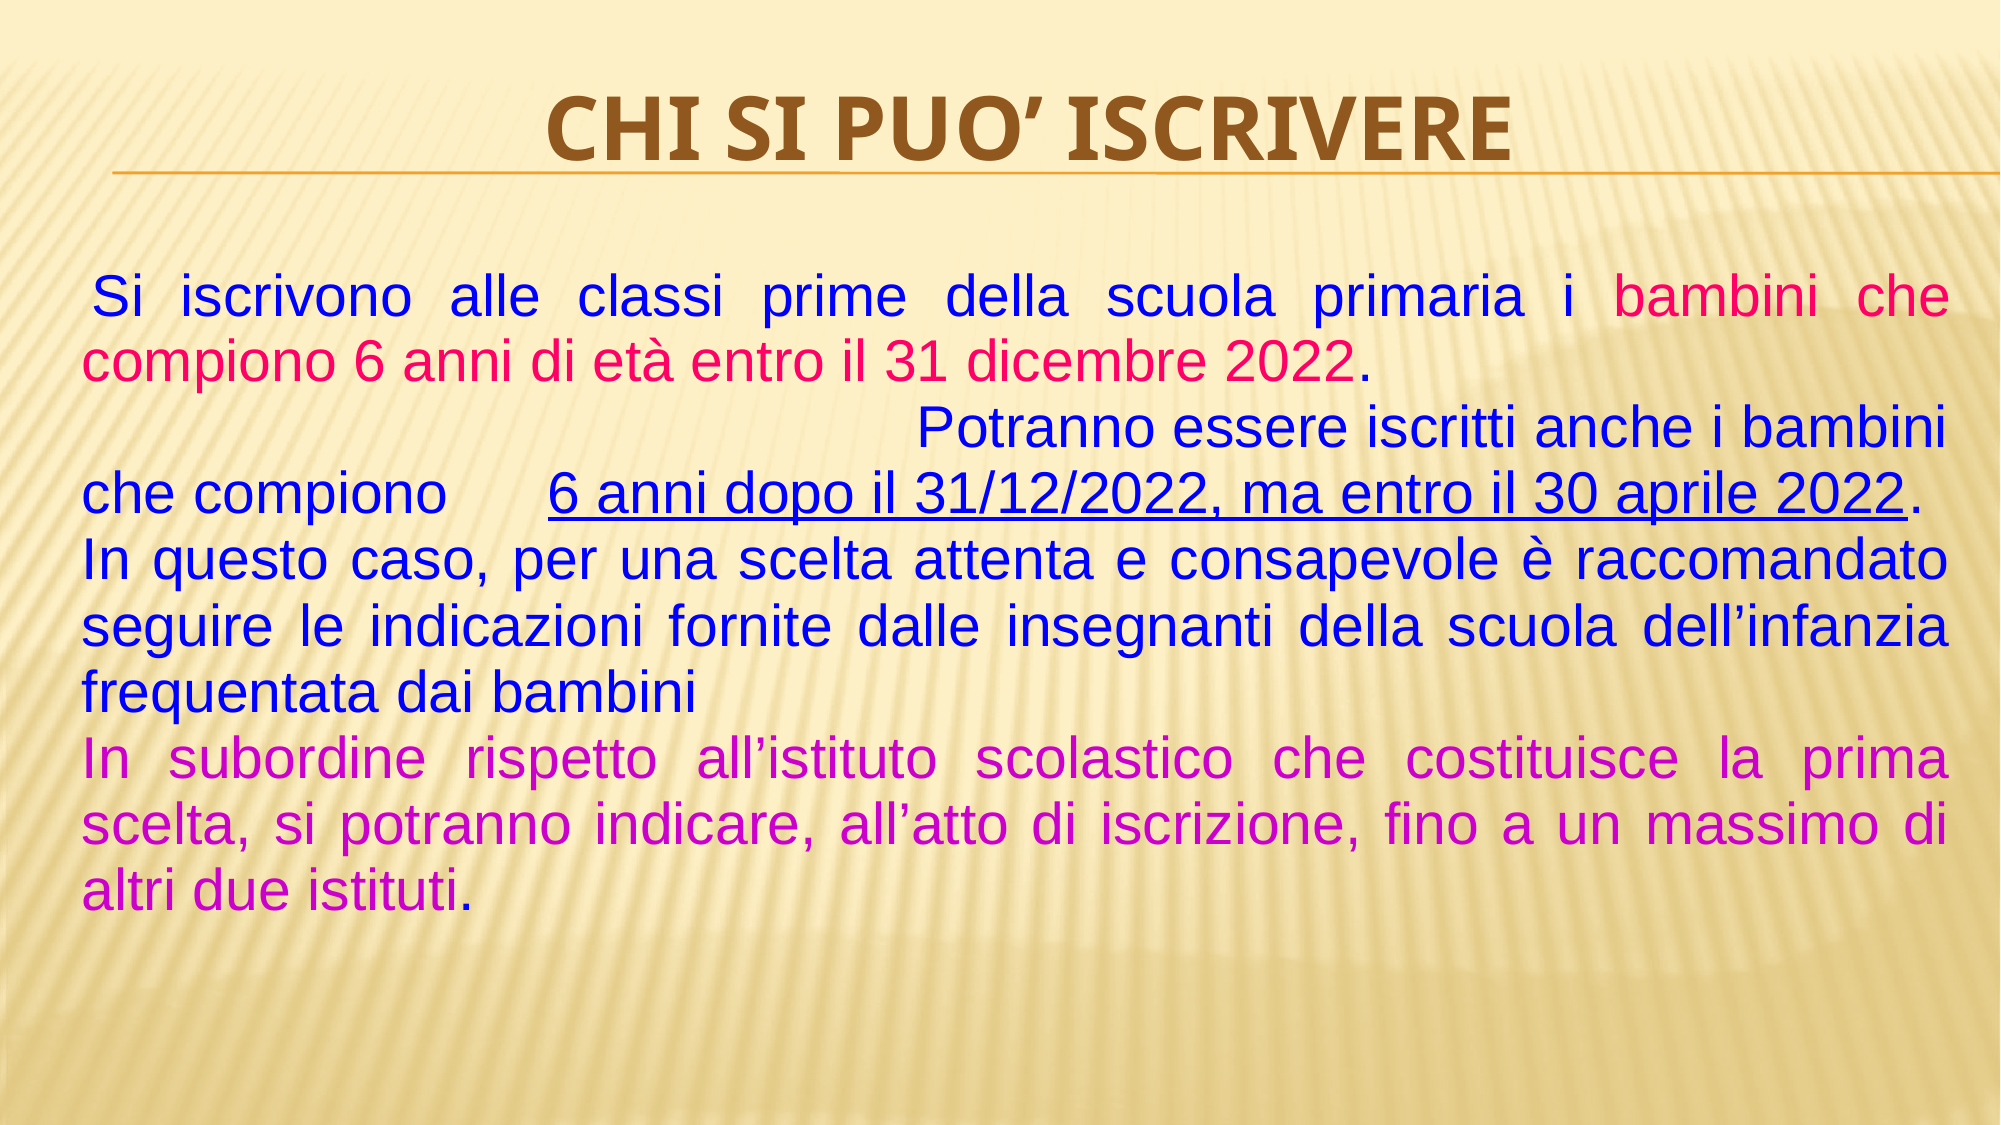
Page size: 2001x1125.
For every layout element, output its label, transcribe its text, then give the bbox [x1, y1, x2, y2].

list Si iscrivono alle classi prime della scuola primaria i bambini che compiono 6 anni di età entro il 31 dicembre 2022. Potranno essere iscritti anche i bambini che compiono 6 anni dopo il 31/12/2022, ma entro il 30 aprile 2022. In questo caso, per una scelta attenta e consapevole è raccomandato seguire le indicazioni fornite dalle insegnanti della scuola dell’infanzia frequentata dai bambini In subordine rispetto all’istituto scolastico che costituisce la prima scelta, si potranno indicare, all’atto di iscrizione, fino a un massimo di altri due istituti. [66, 254, 1967, 998]
title CHI SI PUO’ ISCRIVERE [64, 57, 1965, 195]
picture [0, 0, 2001, 1125]
